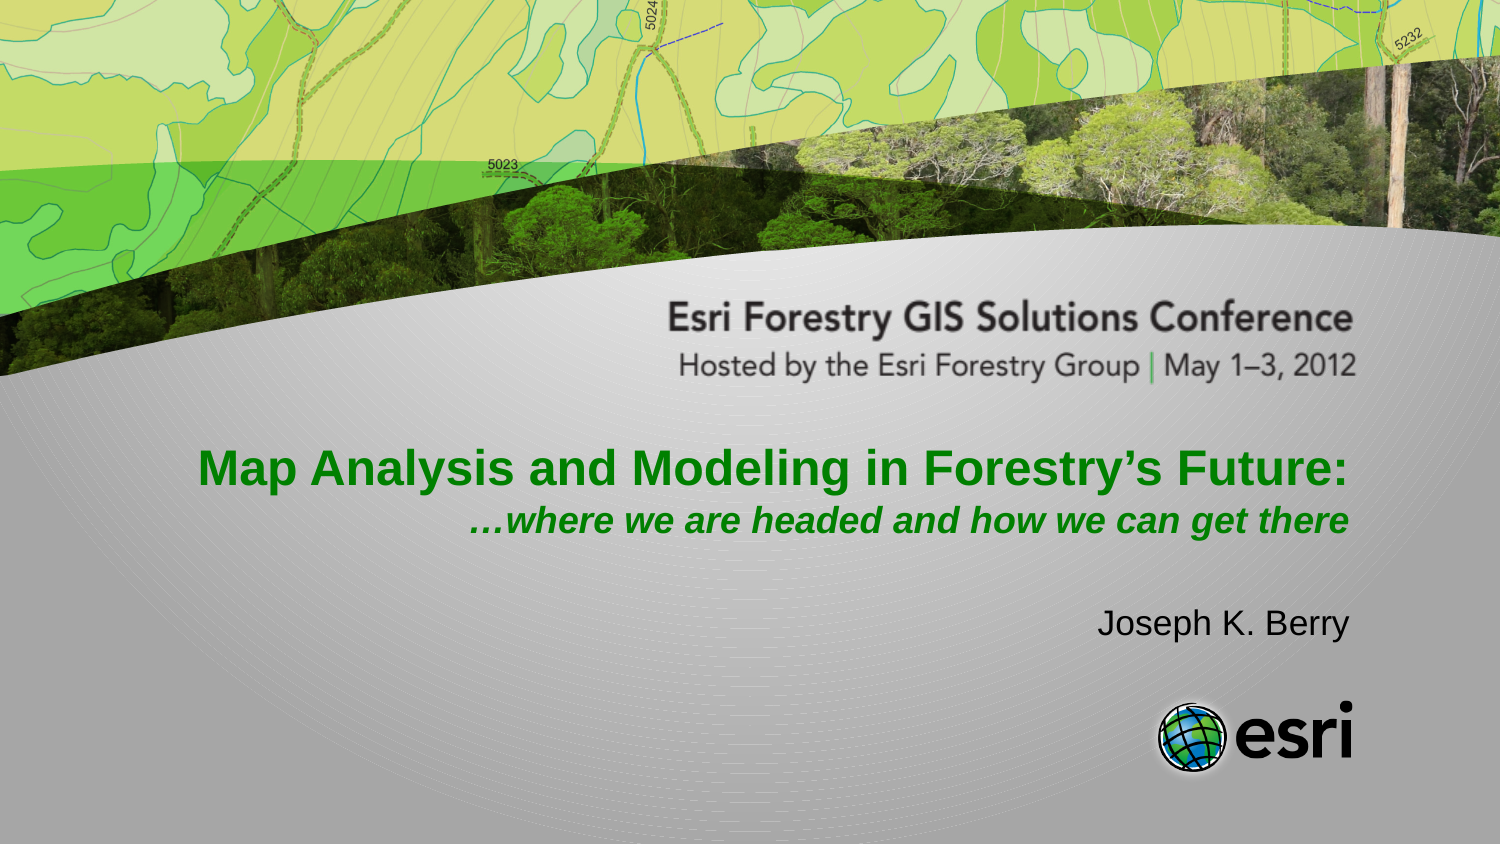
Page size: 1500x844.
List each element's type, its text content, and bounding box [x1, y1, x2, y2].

title Map Analysis and Modeling in Forestry’s Future: …where we are headed and how we can get there [178, 436, 1350, 541]
picture [762, 363, 772, 373]
picture [1134, 682, 1354, 792]
picture [789, 363, 798, 373]
picture [1127, 363, 1136, 373]
subtitle Joseph K. Berry [547, 598, 1350, 659]
picture [1313, 355, 1322, 373]
picture [1092, 363, 1101, 373]
picture [704, 363, 714, 373]
picture [955, 363, 965, 373]
picture [0, 0, 1500, 376]
